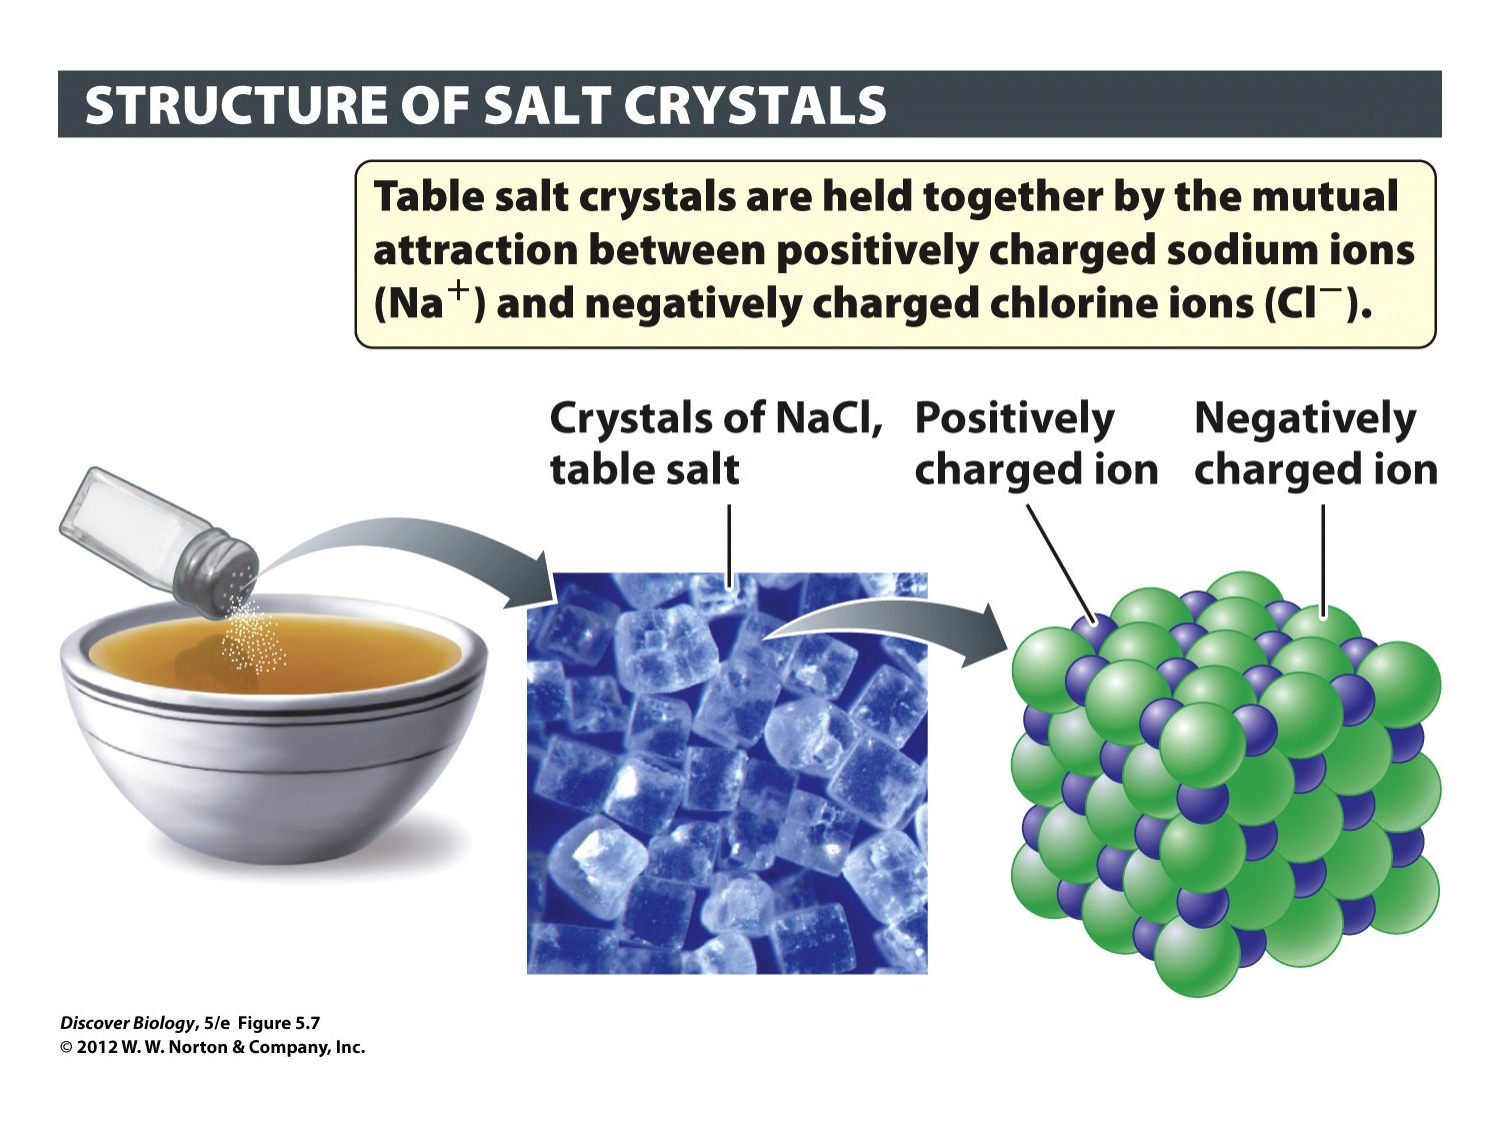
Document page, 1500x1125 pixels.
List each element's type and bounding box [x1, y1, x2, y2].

picture [49, 64, 1450, 1061]
